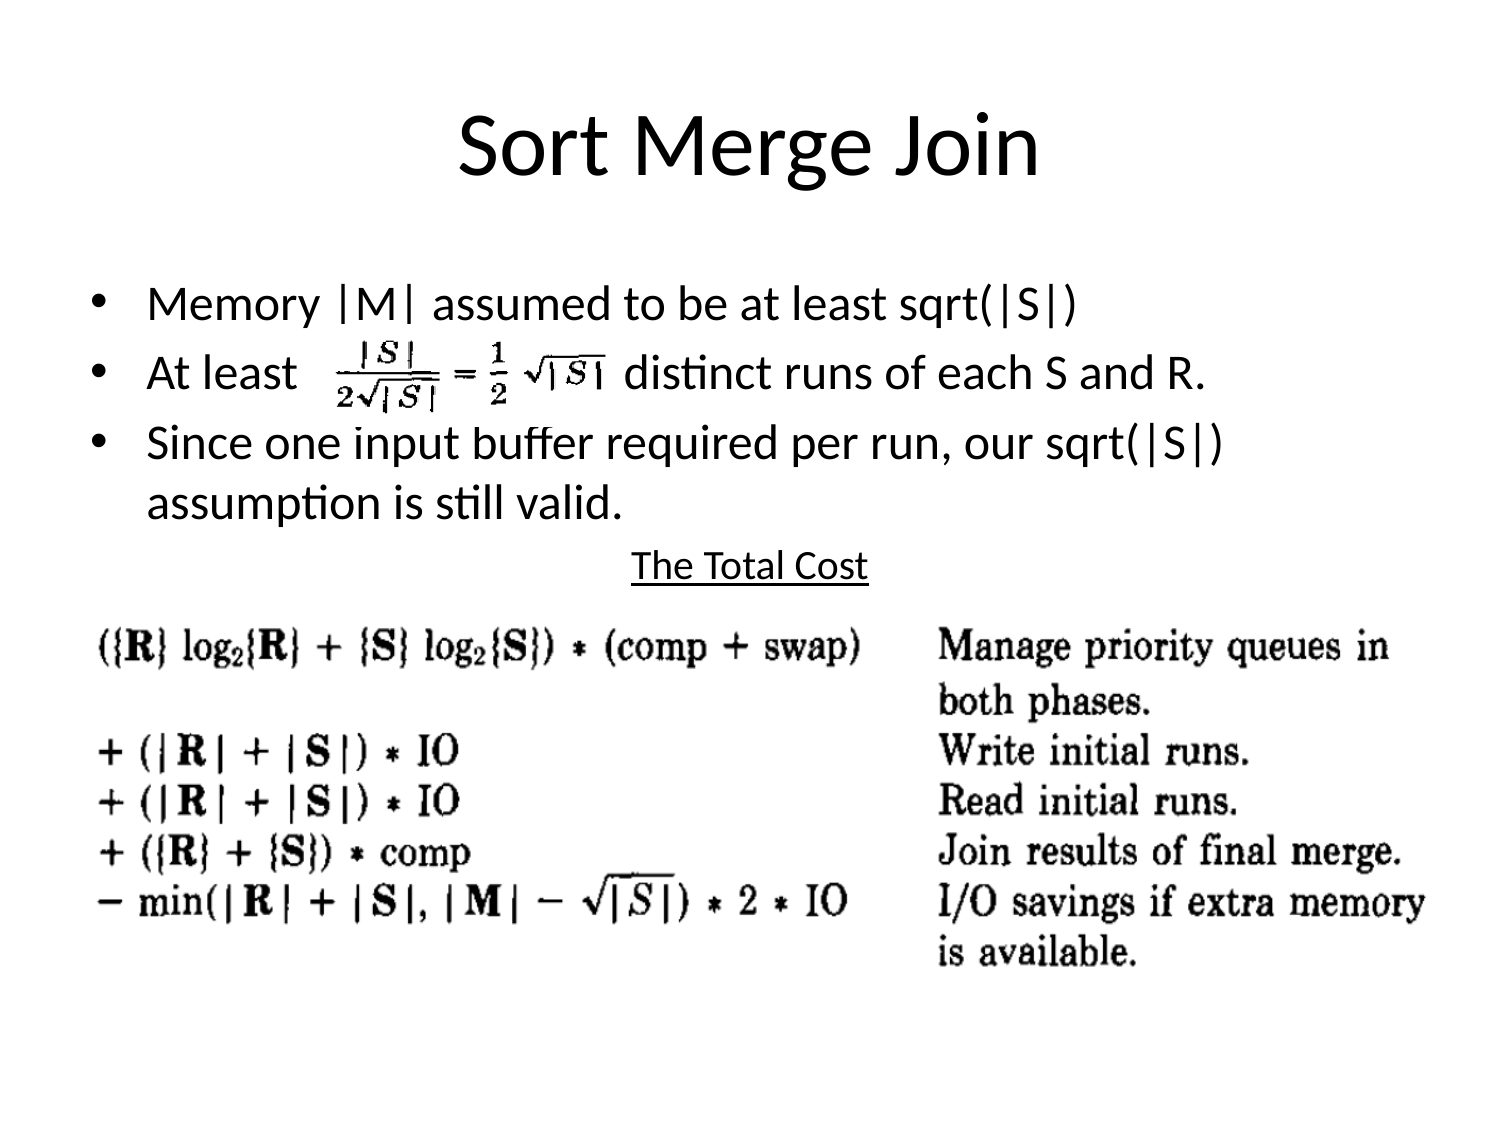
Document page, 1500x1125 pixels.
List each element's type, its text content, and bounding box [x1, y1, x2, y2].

title Sort Merge Join [75, 45, 1425, 233]
picture [324, 324, 616, 427]
picture [87, 599, 1438, 971]
list Memory |M| assumed to be at least sqrt(|S|) At least distinct runs of each S and R. Since one input buffer required per run, our sqrt(|S|) assumption is still valid. The Total Cost [75, 262, 1425, 1005]
